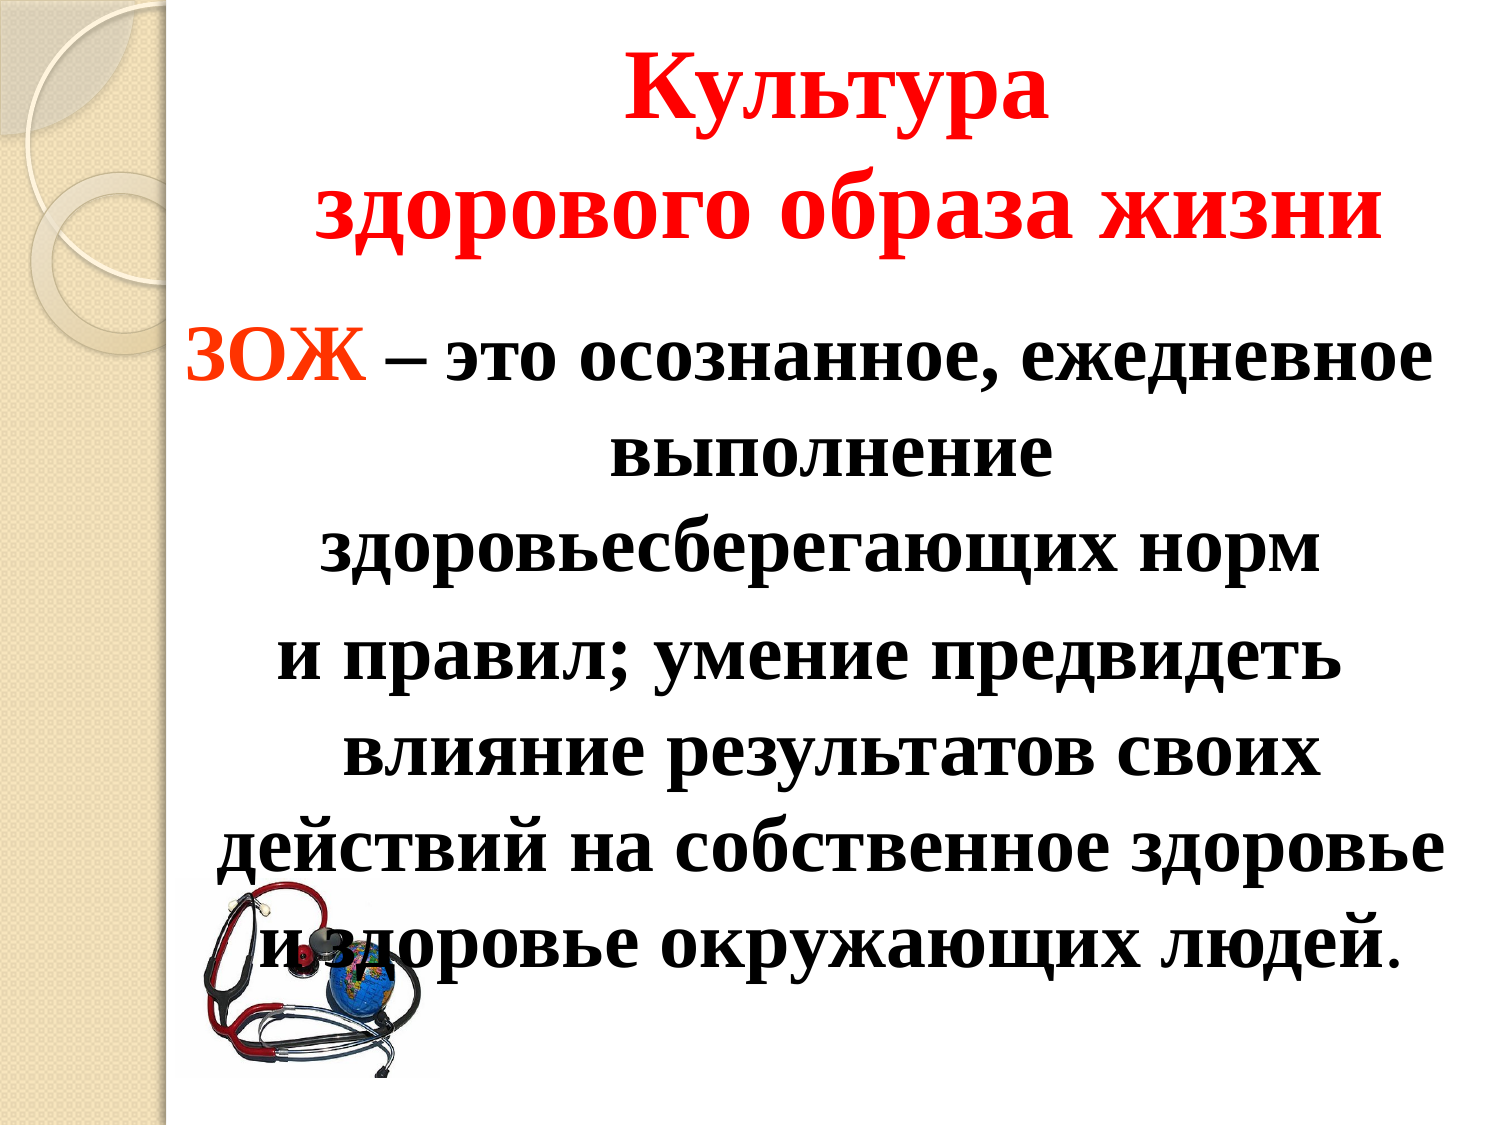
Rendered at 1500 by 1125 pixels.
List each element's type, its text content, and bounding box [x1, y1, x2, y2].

picture [175, 878, 440, 1079]
title Культура здорового образа жизни [235, 45, 1466, 233]
list ЗОЖ – это осознанное, ежедневное выполнение здоровьесберегающих норм и правил; умение предвидеть влияние результатов своих действий на собственное здоровье и здоровье окружающих людей. [140, 292, 1465, 1081]
